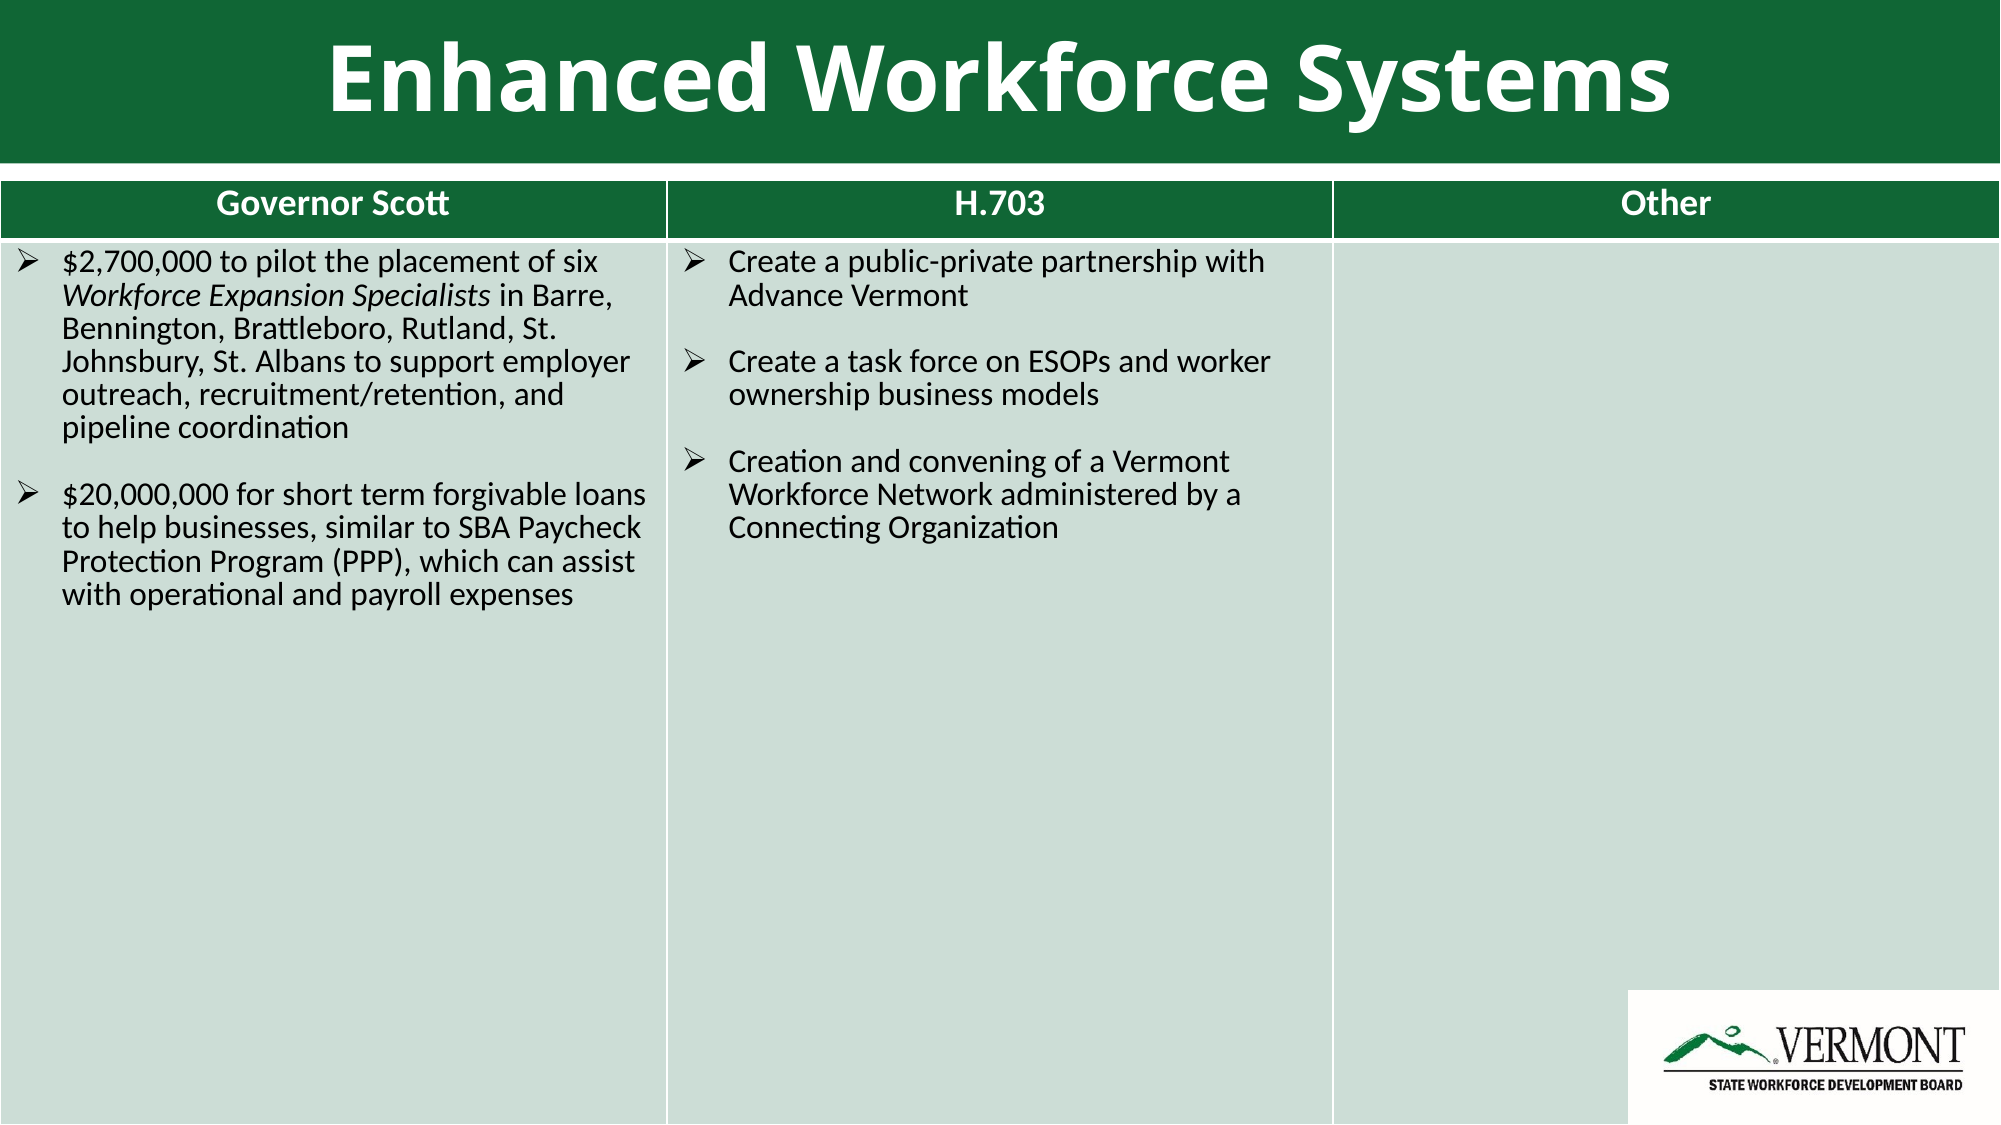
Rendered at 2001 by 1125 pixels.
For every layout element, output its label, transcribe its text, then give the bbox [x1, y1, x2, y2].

table_cell Create a public-private partnership with Advance Vermont Create a task force on ESOPs and worker ownership business models Creation and convening of a Vermont Workforce Network administered by a Connecting Organization [668, 243, 1332, 1124]
picture [1628, 990, 2000, 1125]
table_header H.703 [668, 181, 1332, 238]
table_cell [1334, 243, 1999, 1124]
table_cell $2,700,000 to pilot the placement of six Workforce Expansion Specialists in Barre, Bennington, Brattleboro, Rutland, St. Johnsbury, St. Albans to support employer outreach, recruitment/retention, and pipeline coordination $20,000,000 for short term forgivable loans to help businesses, similar to SBA Paycheck Protection Program (PPP), which can assist with operational and payroll expenses [1, 243, 666, 1124]
table_header Other [1334, 181, 1999, 238]
title Enhanced Workforce Systems [0, 0, 2000, 164]
table_header Governor Scott [1, 181, 666, 238]
